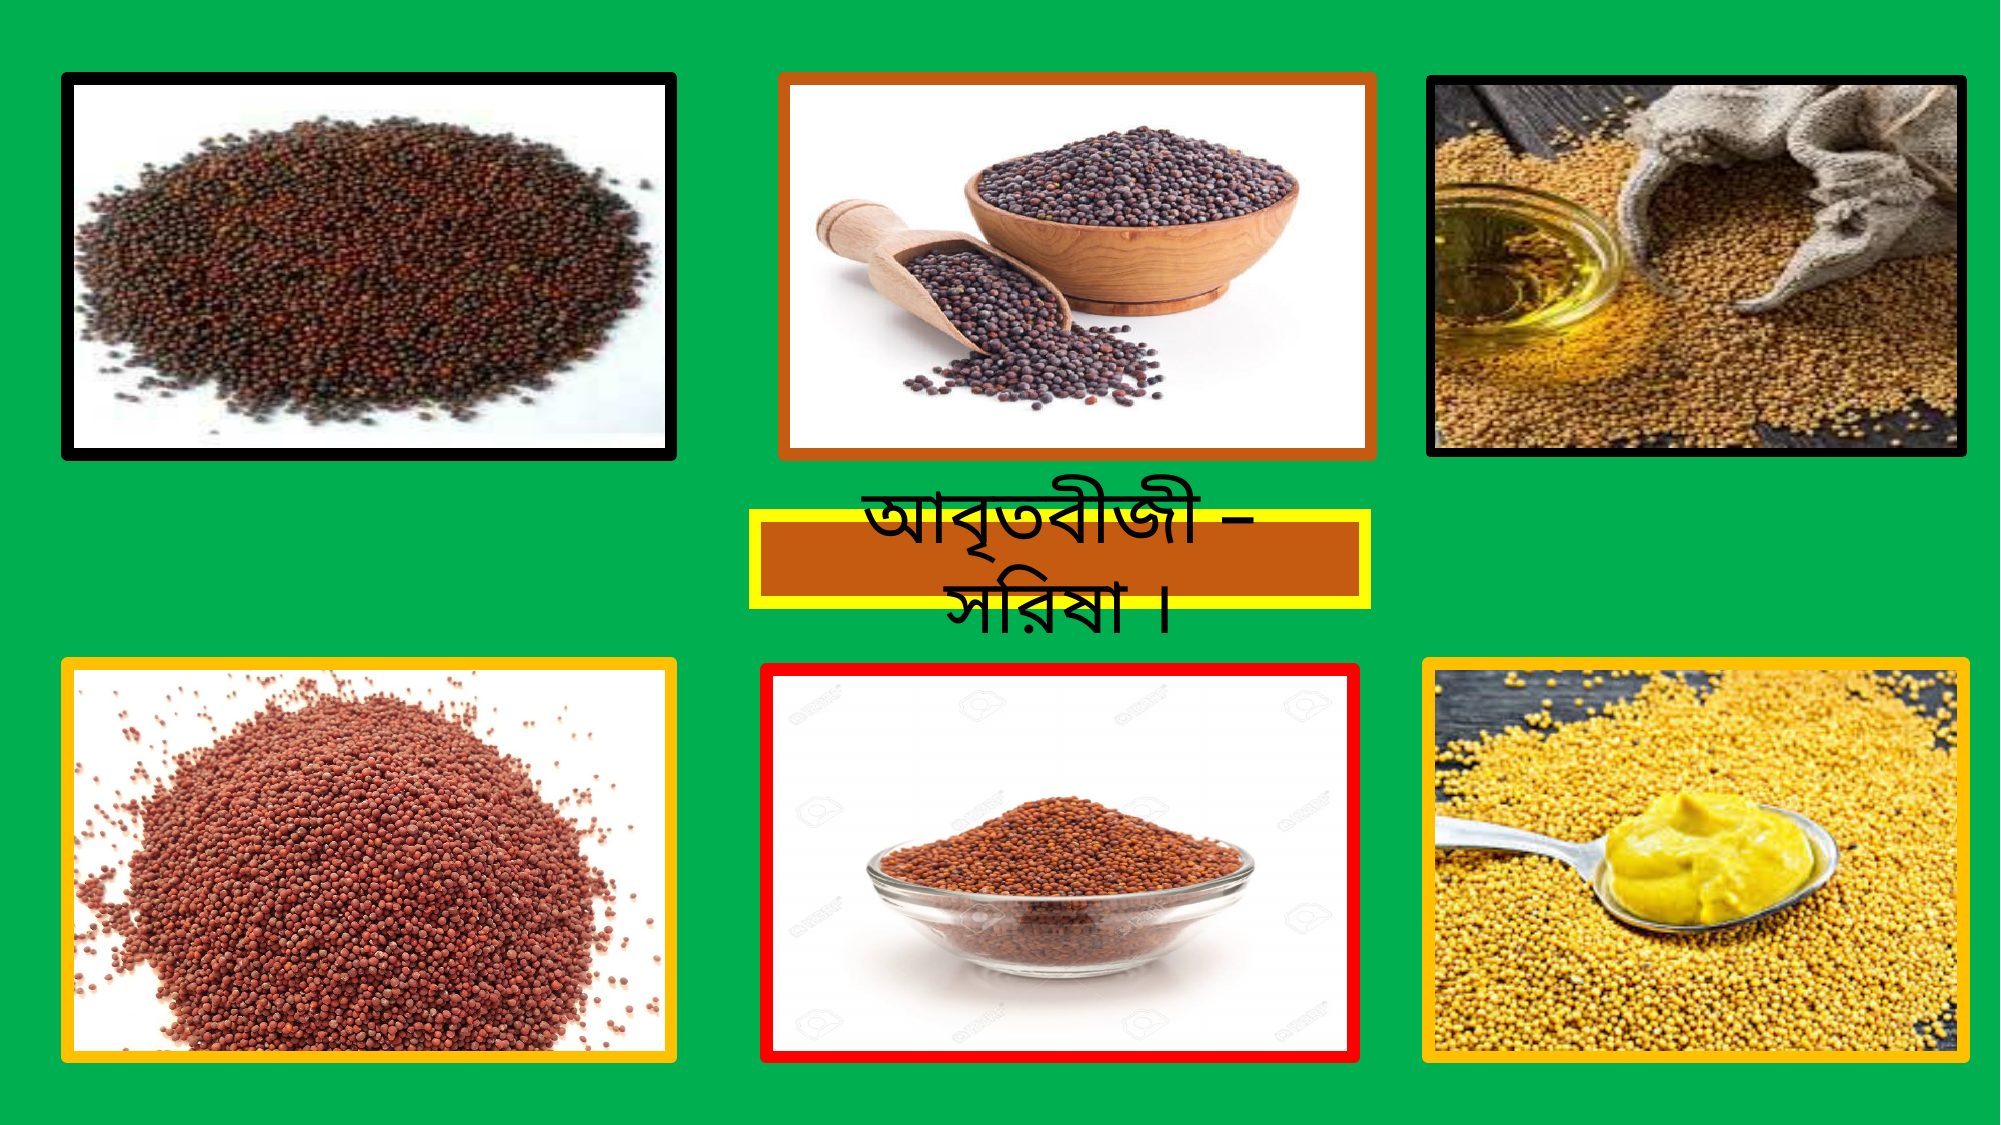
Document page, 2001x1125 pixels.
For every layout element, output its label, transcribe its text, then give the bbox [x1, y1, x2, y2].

picture [73, 84, 665, 449]
picture [790, 84, 1365, 449]
picture [772, 675, 1348, 1051]
picture [1434, 669, 1958, 1051]
text_box আবৃতবীজী – সরিষা । [754, 514, 1366, 604]
picture [73, 669, 665, 1051]
picture [1434, 84, 1958, 449]
